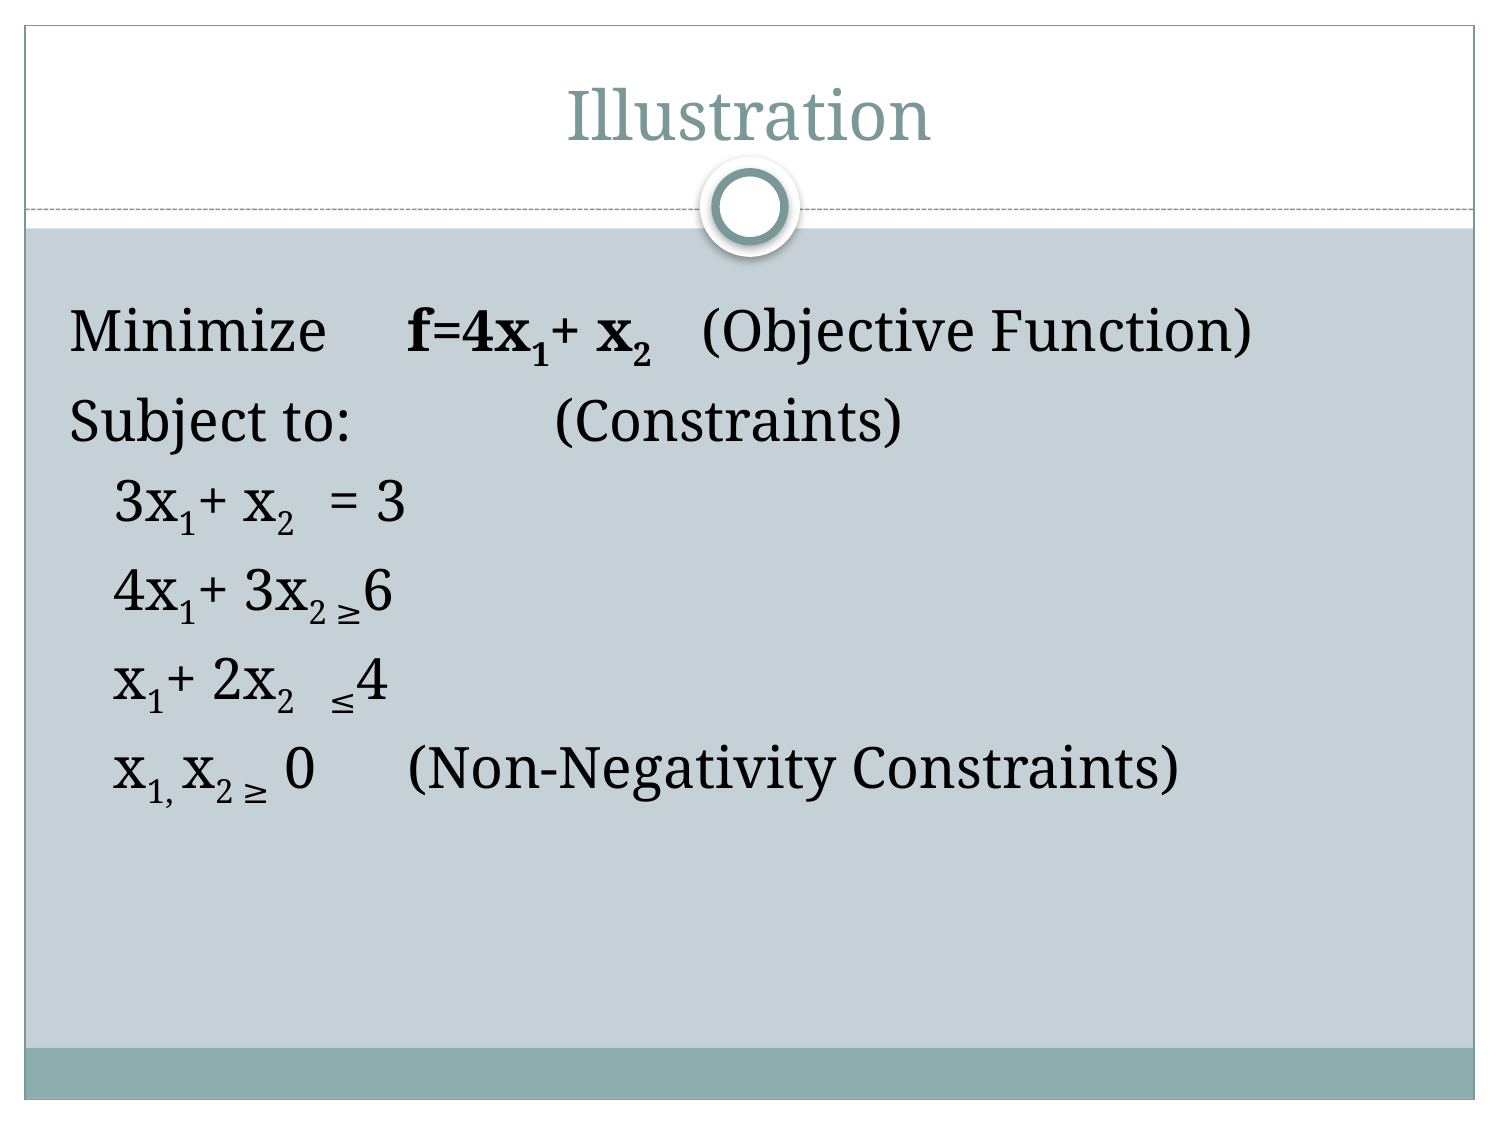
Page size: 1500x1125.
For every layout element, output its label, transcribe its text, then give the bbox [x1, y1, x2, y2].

title Illustration [49, 37, 1450, 162]
list Minimize f=4x1+ x2 (Objective Function) Subject to: (Constraints) 3x1+ x2 = 3 4x1+ 3x2 ≥6 x1+ 2x2 ≤4 x1, x2 ≥ 0 (Non-Negativity Constraints) [54, 287, 1450, 1038]
